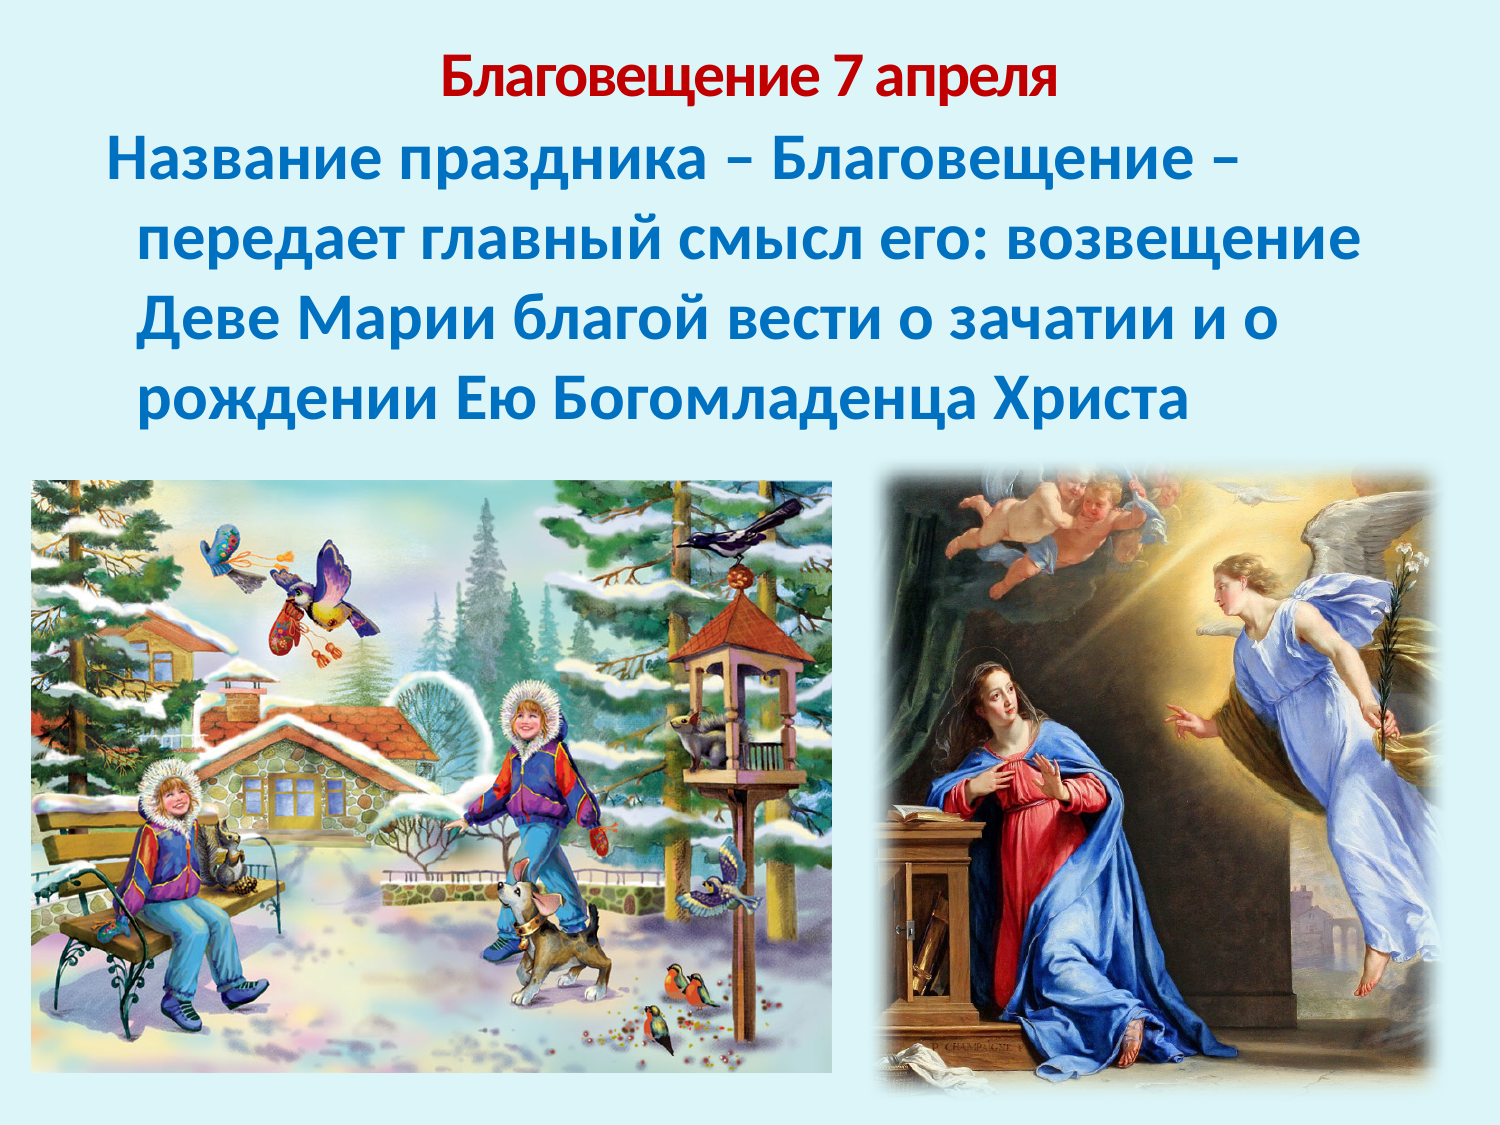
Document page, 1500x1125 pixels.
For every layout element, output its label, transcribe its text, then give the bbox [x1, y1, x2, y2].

picture [30, 480, 833, 1073]
title Благовещение 7 апреля [75, 24, 1425, 118]
list Название праздника – Благовещение – передает главный смысл его: возвещение Деве Марии благой вести о зачатии и о рождении Ею Богомладенца Христа [76, 118, 1391, 892]
picture [866, 456, 1449, 1102]
